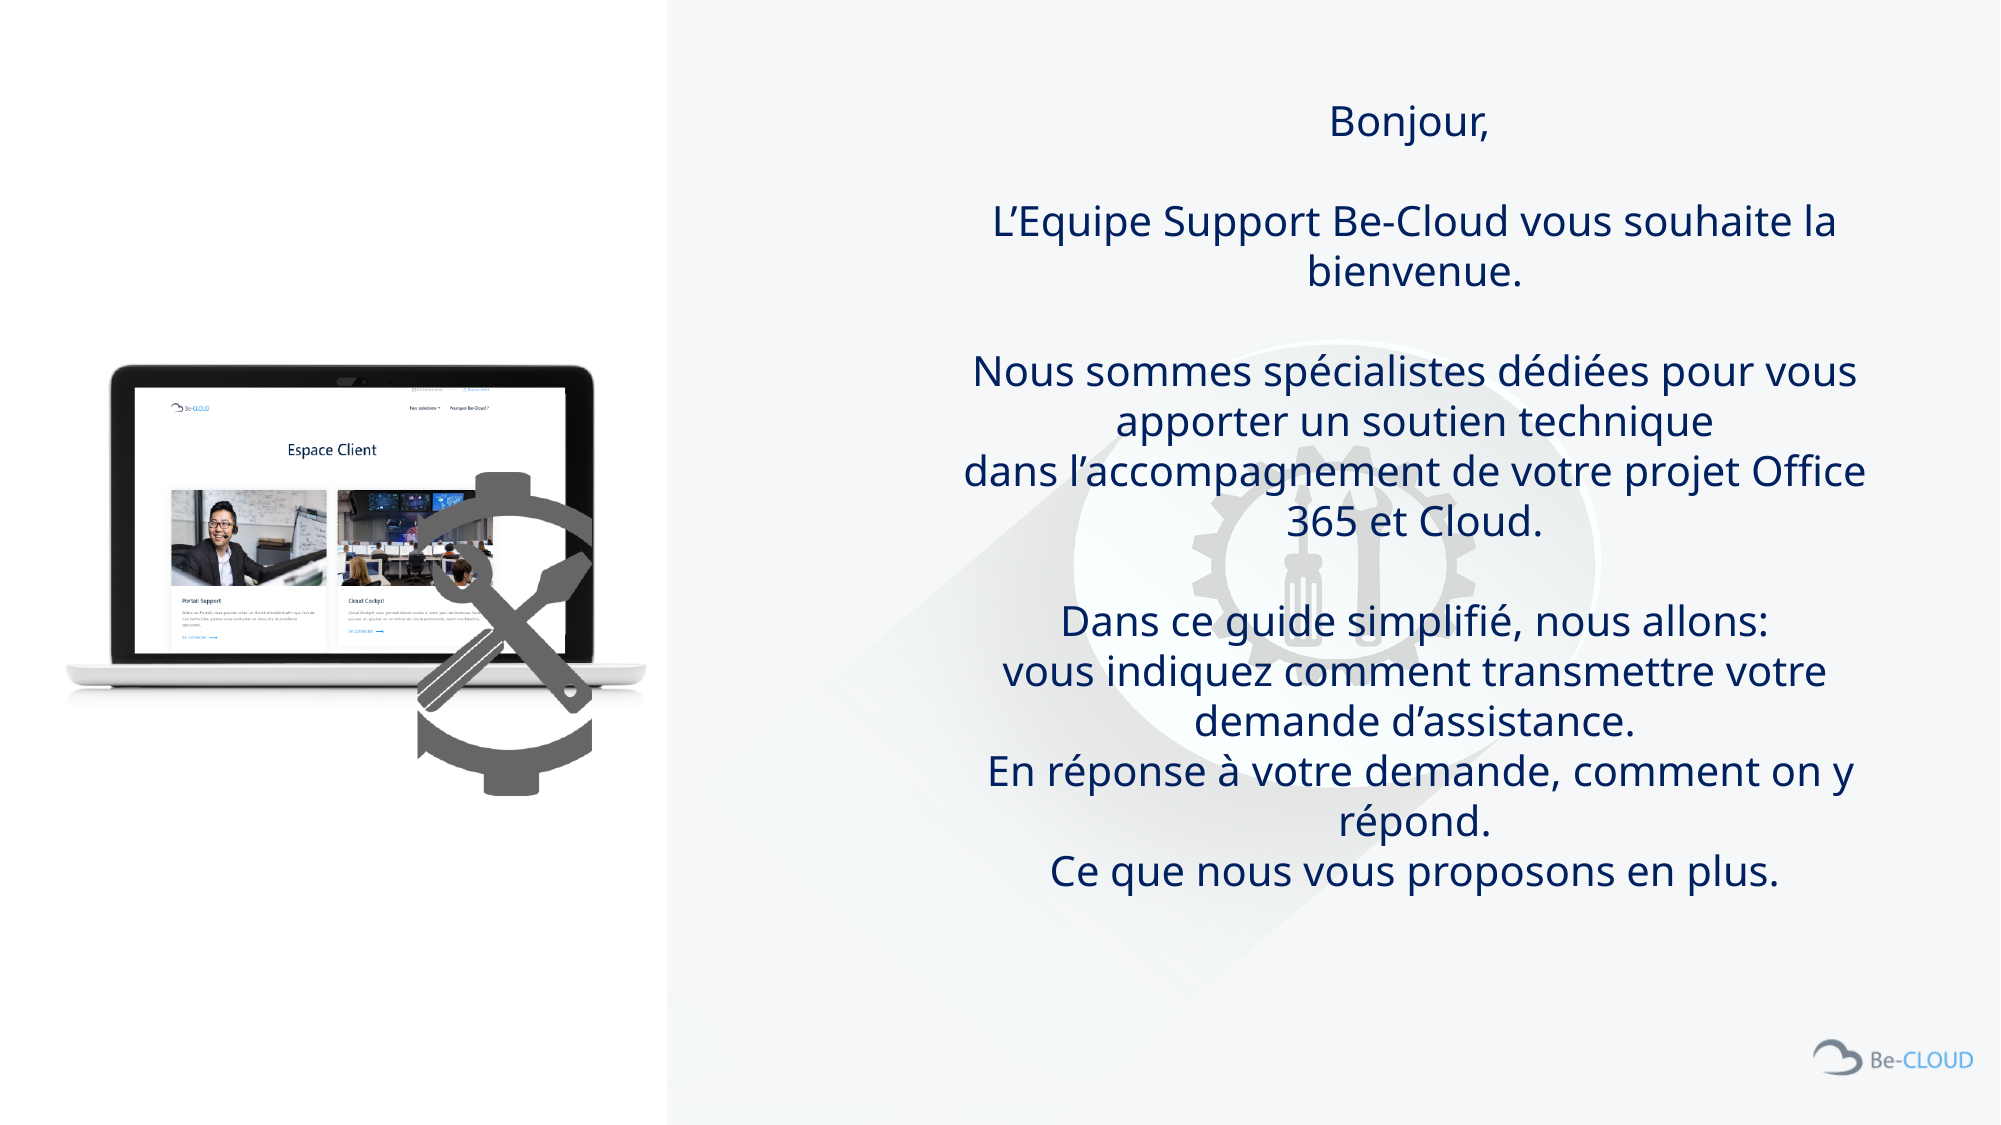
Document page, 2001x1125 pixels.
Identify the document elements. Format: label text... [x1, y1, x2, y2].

picture [1799, 1025, 1983, 1125]
text_box Bonjour, L’Equipe Support Be-Cloud vous souhaite la bienvenue. Nous sommes spécialistes dédiées pour vous apporter un soutien technique dans l’accompagnement de votre projet Office 365 et Cloud. Dans ce guide simplifié, nous allons: vous indiquez comment transmettre votre demande d’assistance. En réponse à votre demande, comment on y répond. Ce que nous vous proposons en plus. [909, 87, 1921, 903]
text_box [667, 0, 2000, 1125]
picture [58, 317, 648, 808]
